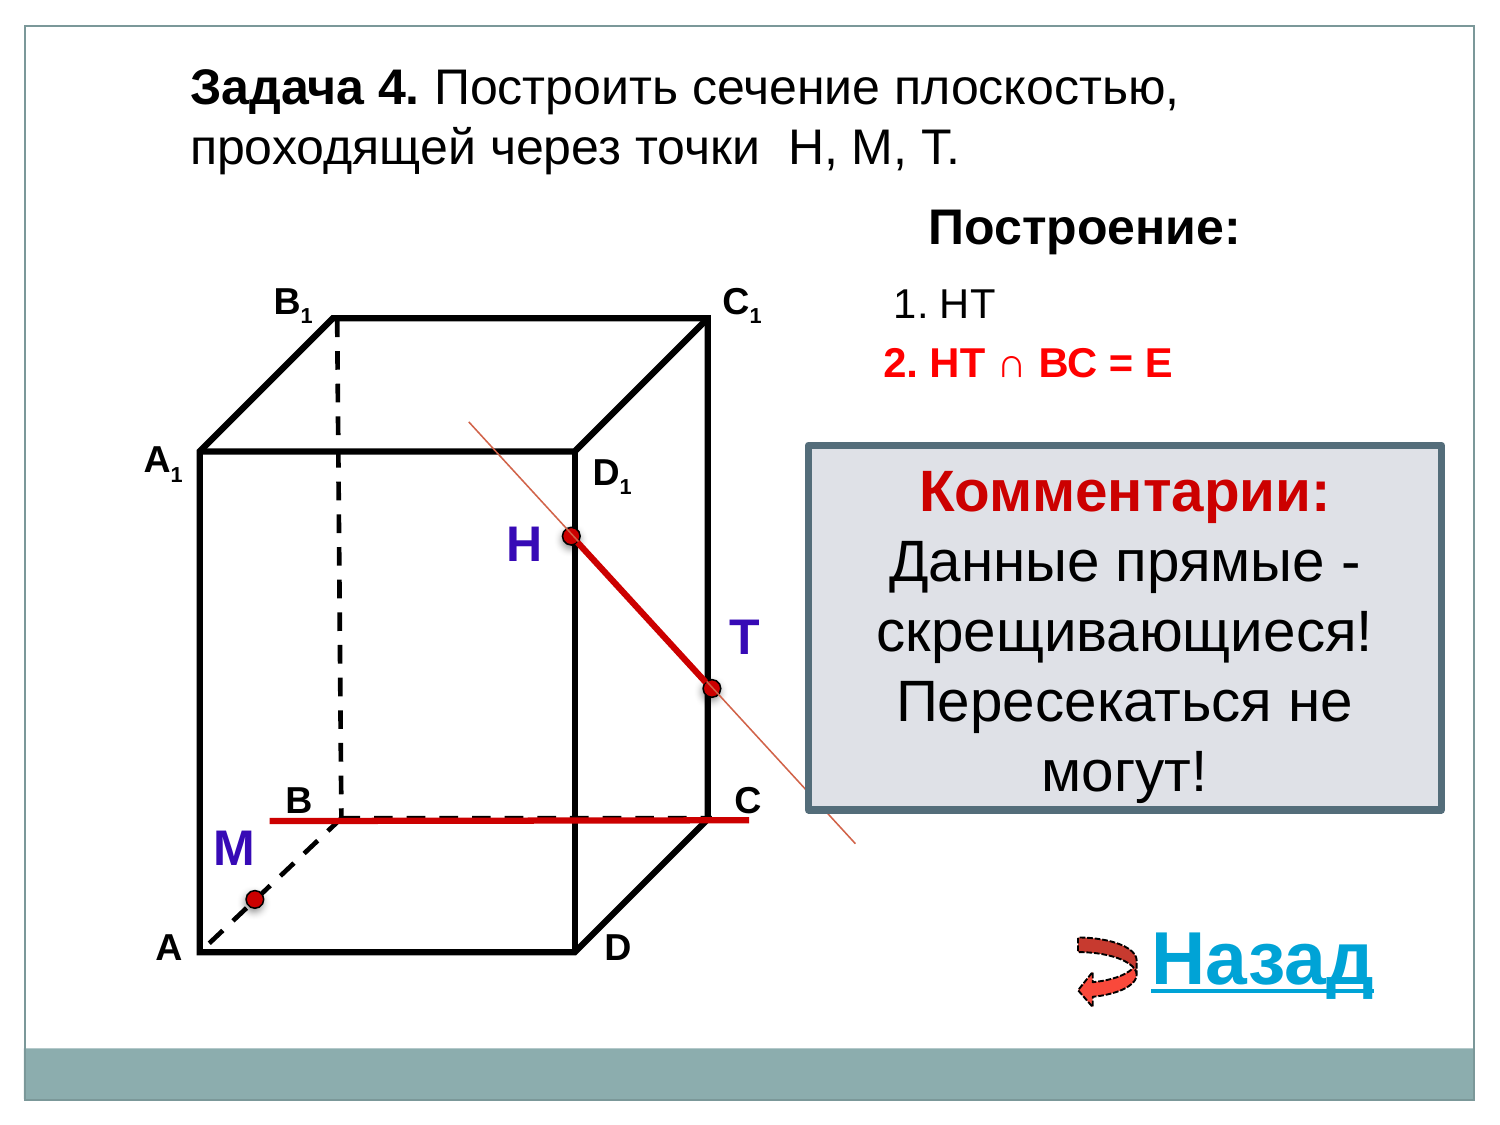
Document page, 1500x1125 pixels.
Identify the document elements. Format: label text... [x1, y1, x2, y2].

text_box Комментарии: Данные прямые - скрещивающиеся! Пересекаться не могут! [879, 445, 1442, 810]
text_box 1. НТ [878, 269, 1184, 328]
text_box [571, 548, 712, 677]
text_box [450, 439, 874, 827]
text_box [128, 269, 791, 978]
text_box [1077, 940, 1136, 1008]
text_box Построение: [914, 187, 1266, 263]
text_box Назад [1136, 902, 1453, 1008]
text_box 2. НТ ∩ ВС = Е [868, 328, 1188, 393]
text_box Задача 4. Построить сечение плоскостью, проходящей через точки Н, М, Т. [175, 46, 1407, 182]
text_box [1077, 936, 1086, 944]
